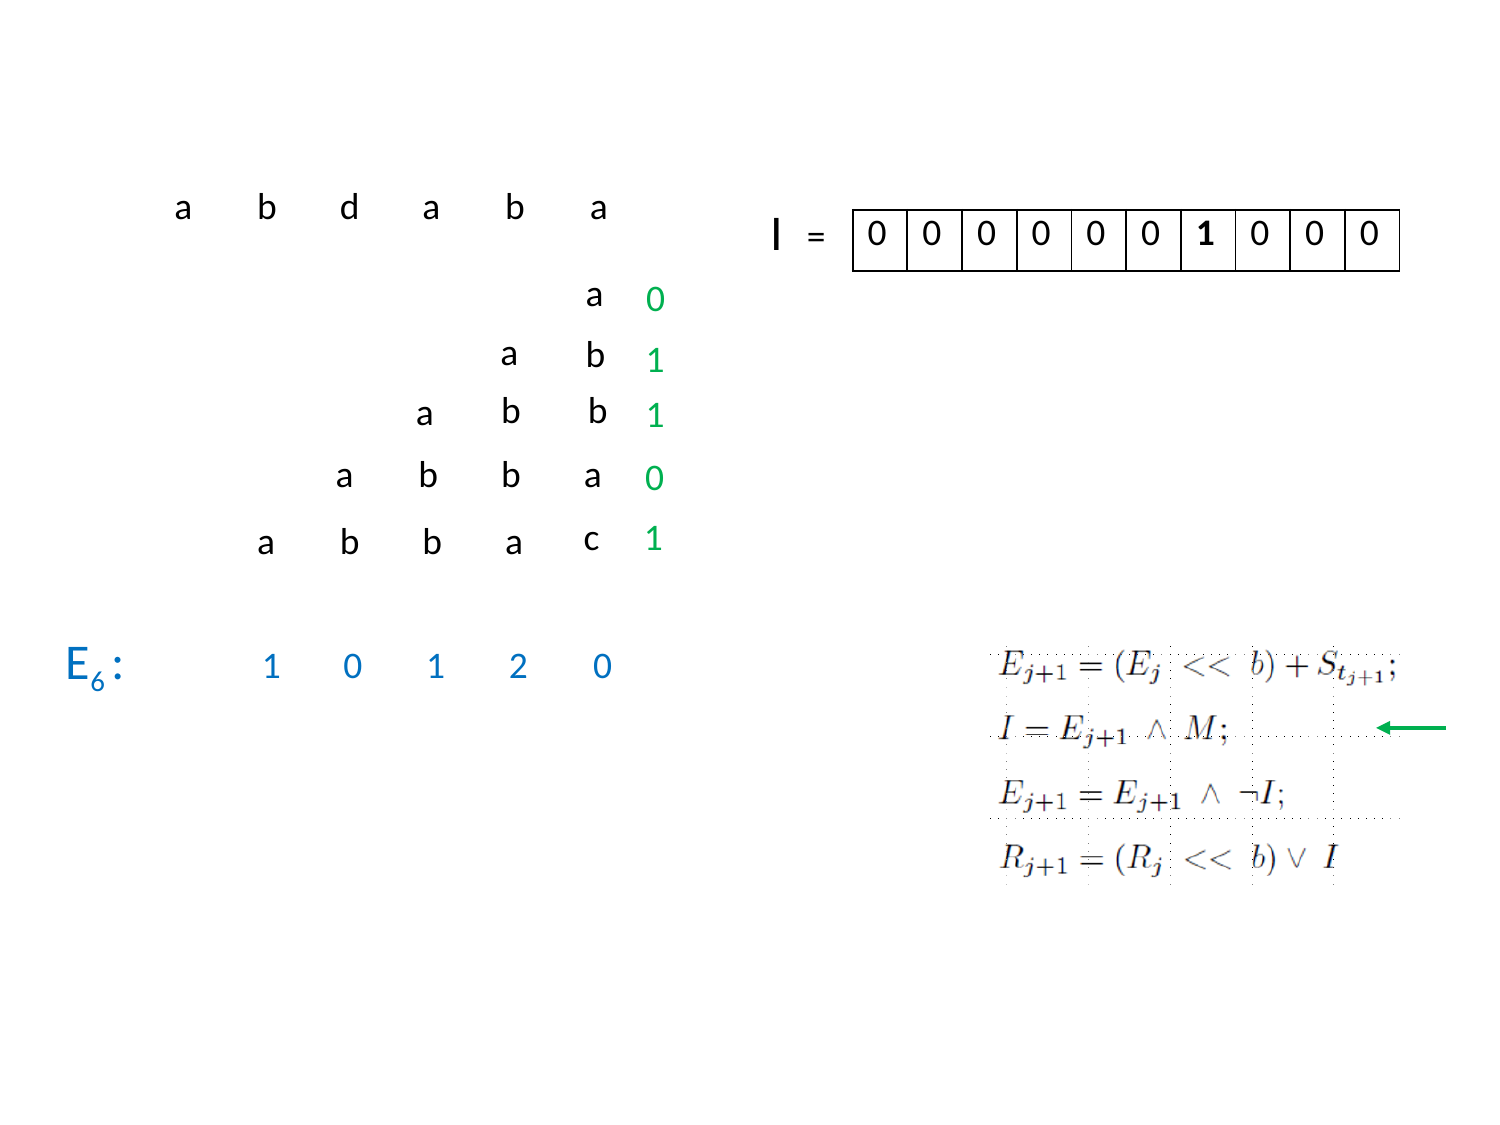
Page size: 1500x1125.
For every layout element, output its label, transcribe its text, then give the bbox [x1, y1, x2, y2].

text_box 0 [328, 633, 378, 694]
table_header 0 [854, 211, 906, 270]
table_header 0 [1127, 211, 1180, 270]
text_box 0 [578, 633, 627, 694]
text_box = [816, 204, 841, 265]
text_box I [755, 193, 816, 268]
text_box a [401, 380, 449, 441]
text_box a [159, 175, 208, 235]
table_header 0 [1072, 211, 1125, 270]
text_box b [573, 378, 623, 439]
text_box a [242, 509, 291, 569]
text_box 1 [628, 505, 678, 566]
text_box a [490, 509, 539, 569]
text_box 0 [630, 445, 680, 506]
table_header 0 [1236, 211, 1289, 270]
table_header 0 [963, 211, 1016, 270]
text_box a [320, 442, 369, 503]
table_header 0 [1346, 211, 1399, 270]
text_box 0 [631, 266, 681, 327]
table_header 0 [908, 211, 961, 270]
text_box a [570, 261, 619, 322]
text_box b [325, 509, 375, 569]
text_box 2 [493, 633, 543, 694]
text_box d [325, 175, 375, 235]
text_box 1 [247, 633, 296, 694]
text_box a [485, 320, 534, 381]
text_box 1 [630, 382, 680, 443]
text_box a [574, 175, 623, 235]
text_box a [568, 442, 617, 503]
text_box b [242, 175, 292, 235]
table_header 0 [1018, 211, 1071, 270]
table_header 1 [1182, 211, 1235, 270]
text_box b [570, 322, 621, 383]
picture [988, 640, 1401, 885]
text_box b [403, 442, 454, 503]
text_box b [486, 378, 536, 439]
table_header 0 [1291, 211, 1344, 270]
text_box c [568, 505, 615, 566]
text_box E6 : [51, 621, 163, 705]
text_box 1 [630, 327, 680, 382]
text_box b [490, 175, 540, 235]
text_box b [407, 509, 458, 569]
text_box a [407, 175, 456, 235]
text_box b [486, 442, 536, 503]
text_box 1 [411, 633, 461, 694]
